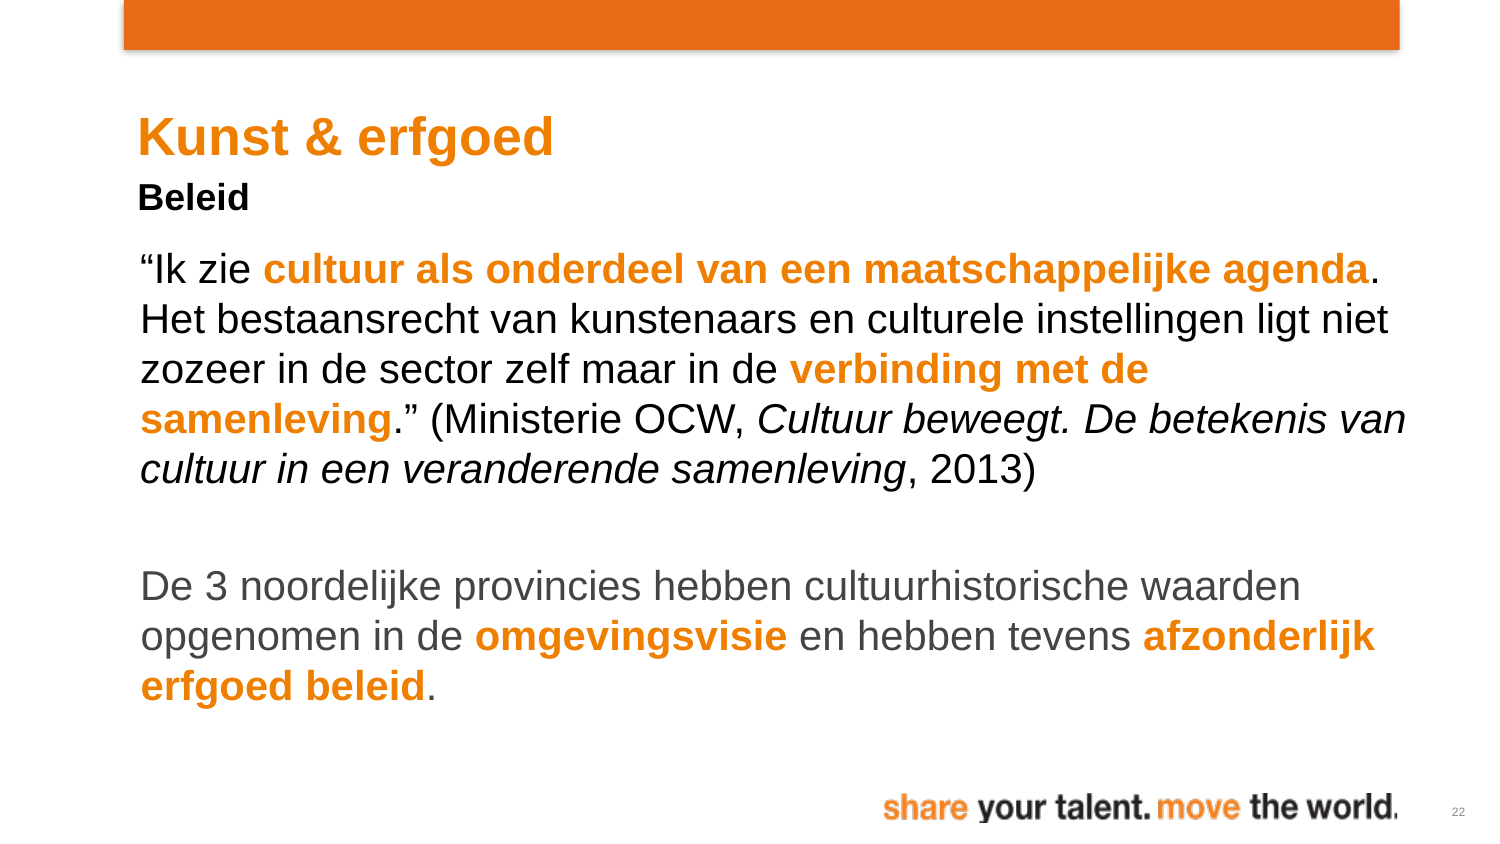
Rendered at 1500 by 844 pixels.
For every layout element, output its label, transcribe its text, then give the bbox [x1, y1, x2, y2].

list “Ik zie cultuur als onderdeel van een maatschappelijke agenda. Het bestaansrecht van kunstenaars en culturele instellingen ligt niet zozeer in de sector zelf maar in de verbinding met de samenleving.” (Ministerie OCW, Cultuur beweegt. De betekenis van cultuur in een veranderende samenleving, 2013) De 3 noordelijke provincies hebben cultuurhistorische waarden opgenomen in de omgevingsvisie en hebben tevens afzonderlijk erfgoed beleid. [125, 234, 1428, 785]
title Kunst & erfgoed [122, 94, 1400, 165]
list Beleid [122, 165, 1400, 210]
slide_number 22 [1411, 782, 1466, 828]
